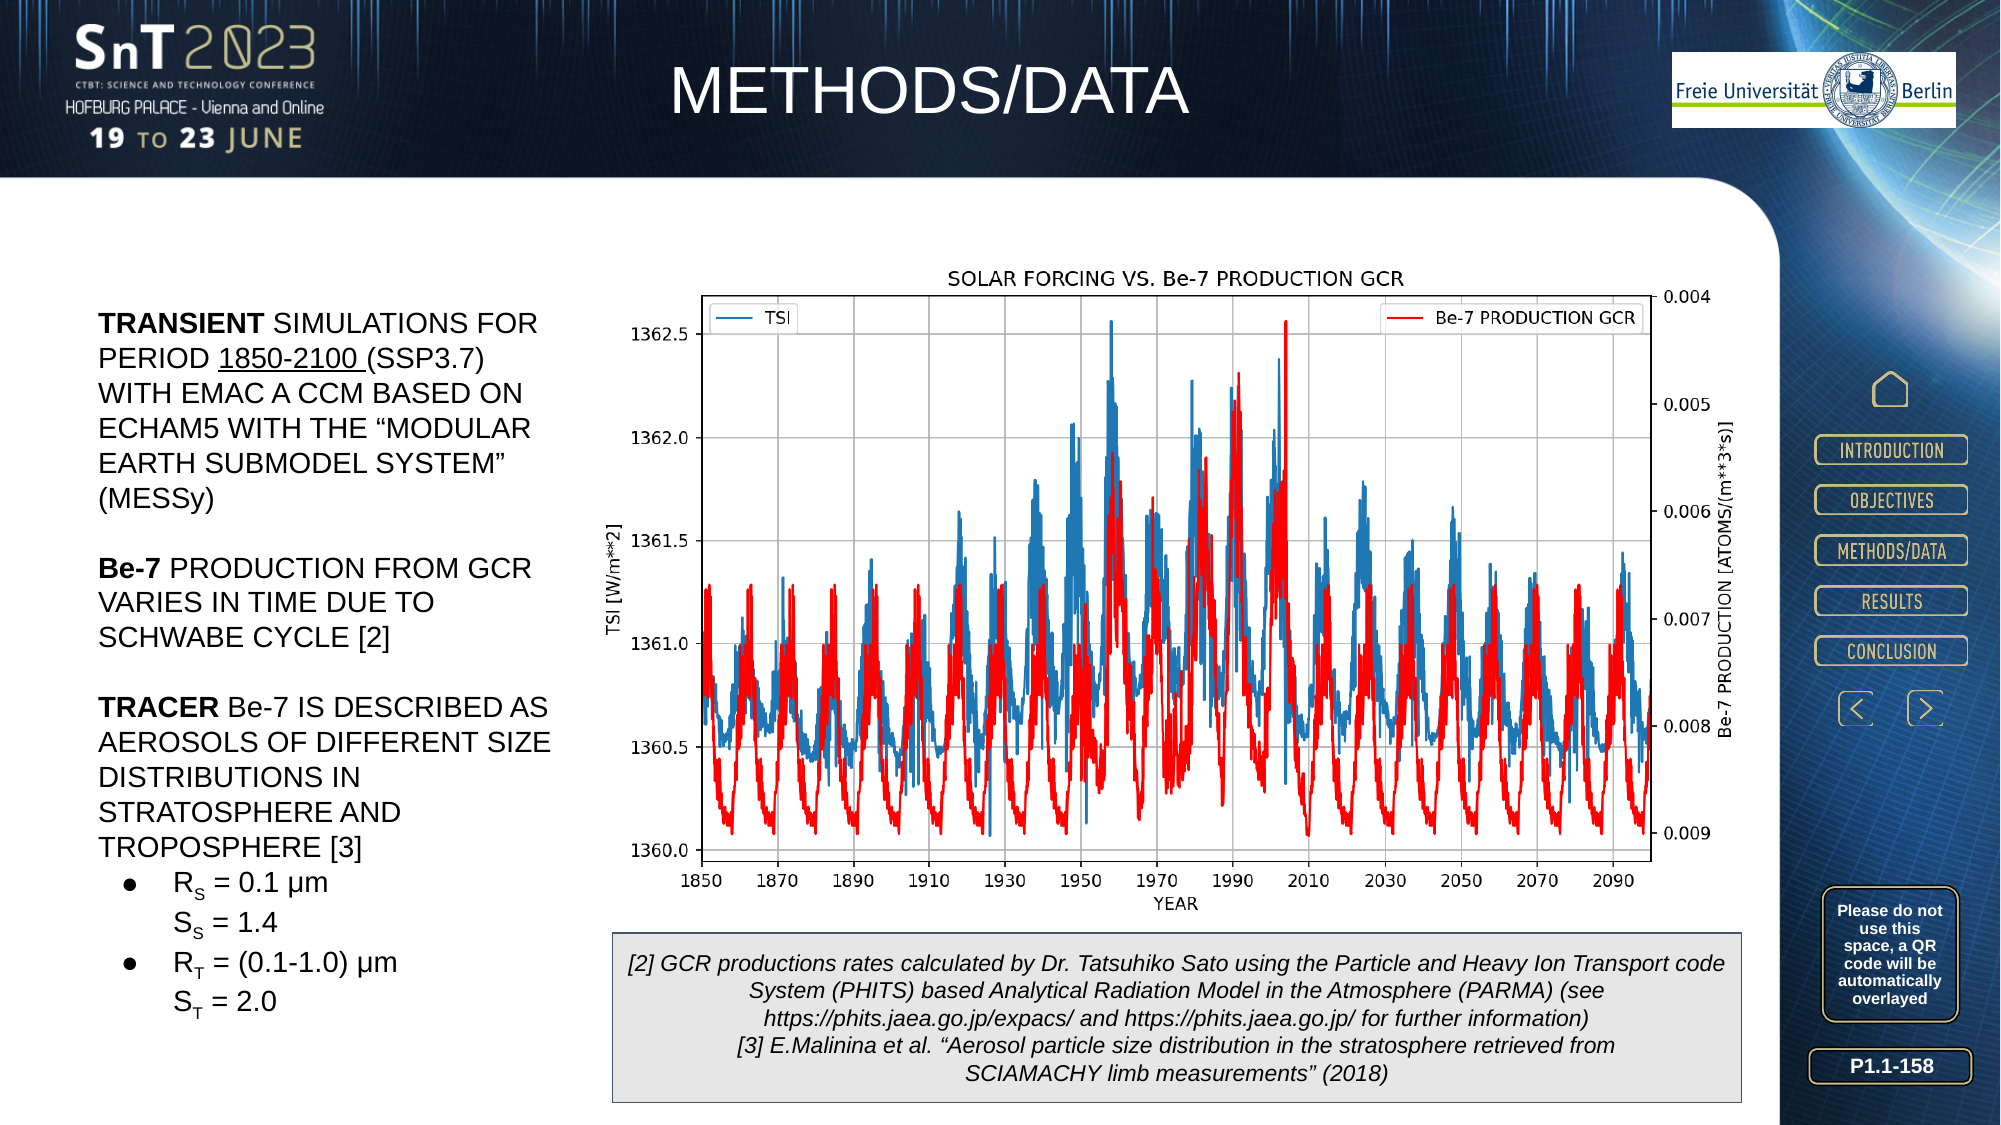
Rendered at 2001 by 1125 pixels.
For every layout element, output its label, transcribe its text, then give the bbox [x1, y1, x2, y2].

text_box TRANSIENT SIMULATIONS FOR PERIOD 1850-2100 (SSP3.7) WITH EMAC A CCM BASED ON ECHAM5 WITH THE “MODULAR EARTH SUBMODEL SYSTEM” (MESSy) Be-7 PRODUCTION FROM GCR VARIES IN TIME DUE TO SCHWABE CYCLE [2] TRACER Be-7 IS DESCRIBED AS AEROSOLS OF DIFFERENT SIZE DISTRIBUTIONS IN STRATOSPHERE AND TROPOSPHERE [3] RS = 0.1 μm SS = 1.4 RT = (0.1-1.0) μm ST = 2.0 [83, 289, 573, 1038]
text_box Please do not use this space, a QR code will be automatically overlayed [1821, 894, 1959, 1017]
picture [0, 0, 2001, 1125]
text_box [2] GCR productions rates calculated by Dr. Tatsuhiko Sato using the Particle and Heavy Ion Transport code System (PHITS) based Analytical Radiation Model in the Atmosphere (PARMA) (see https://phits.jaea.go.jp/expacs/ and https://phits.jaea.go.jp/ for further information) [3] E.Malinina et al. “Aerosol particle size distribution in the stratosphere retrieved from SCIAMACHY limb measurements” (2018) [612, 950, 1742, 1101]
text_box P1.1-158 [1824, 1047, 1960, 1086]
text_box METHODS/DATA [359, 43, 1501, 136]
